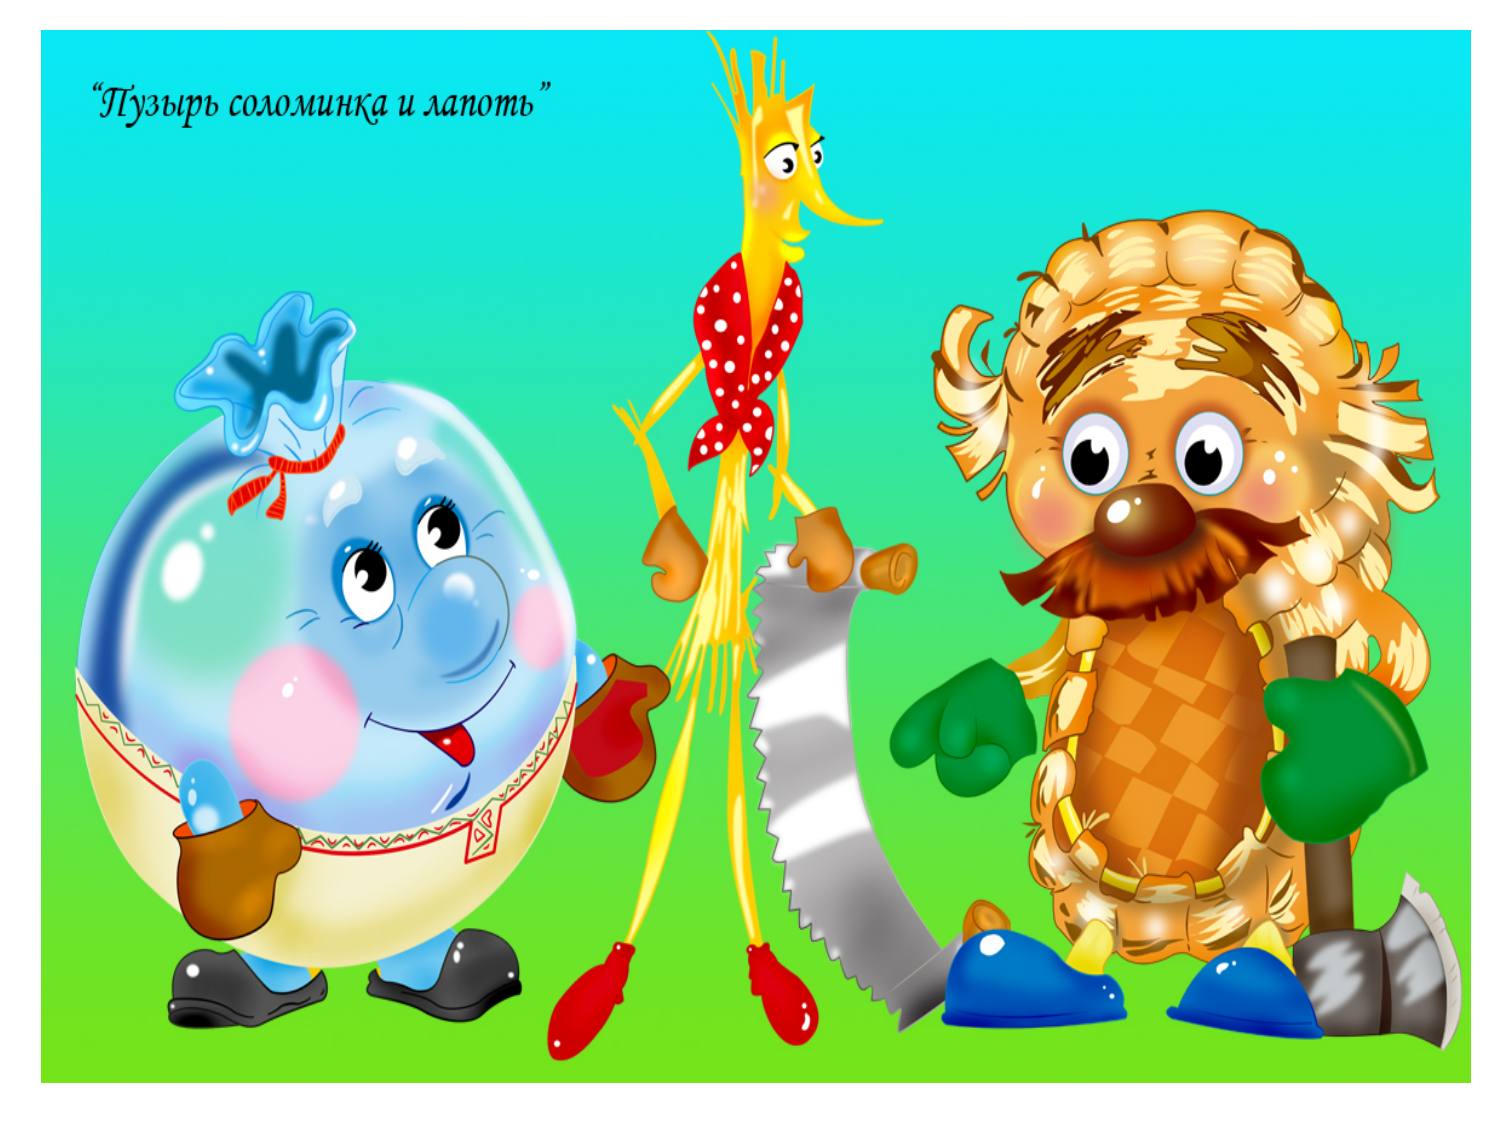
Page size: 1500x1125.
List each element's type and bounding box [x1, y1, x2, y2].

picture [41, 30, 1471, 1083]
